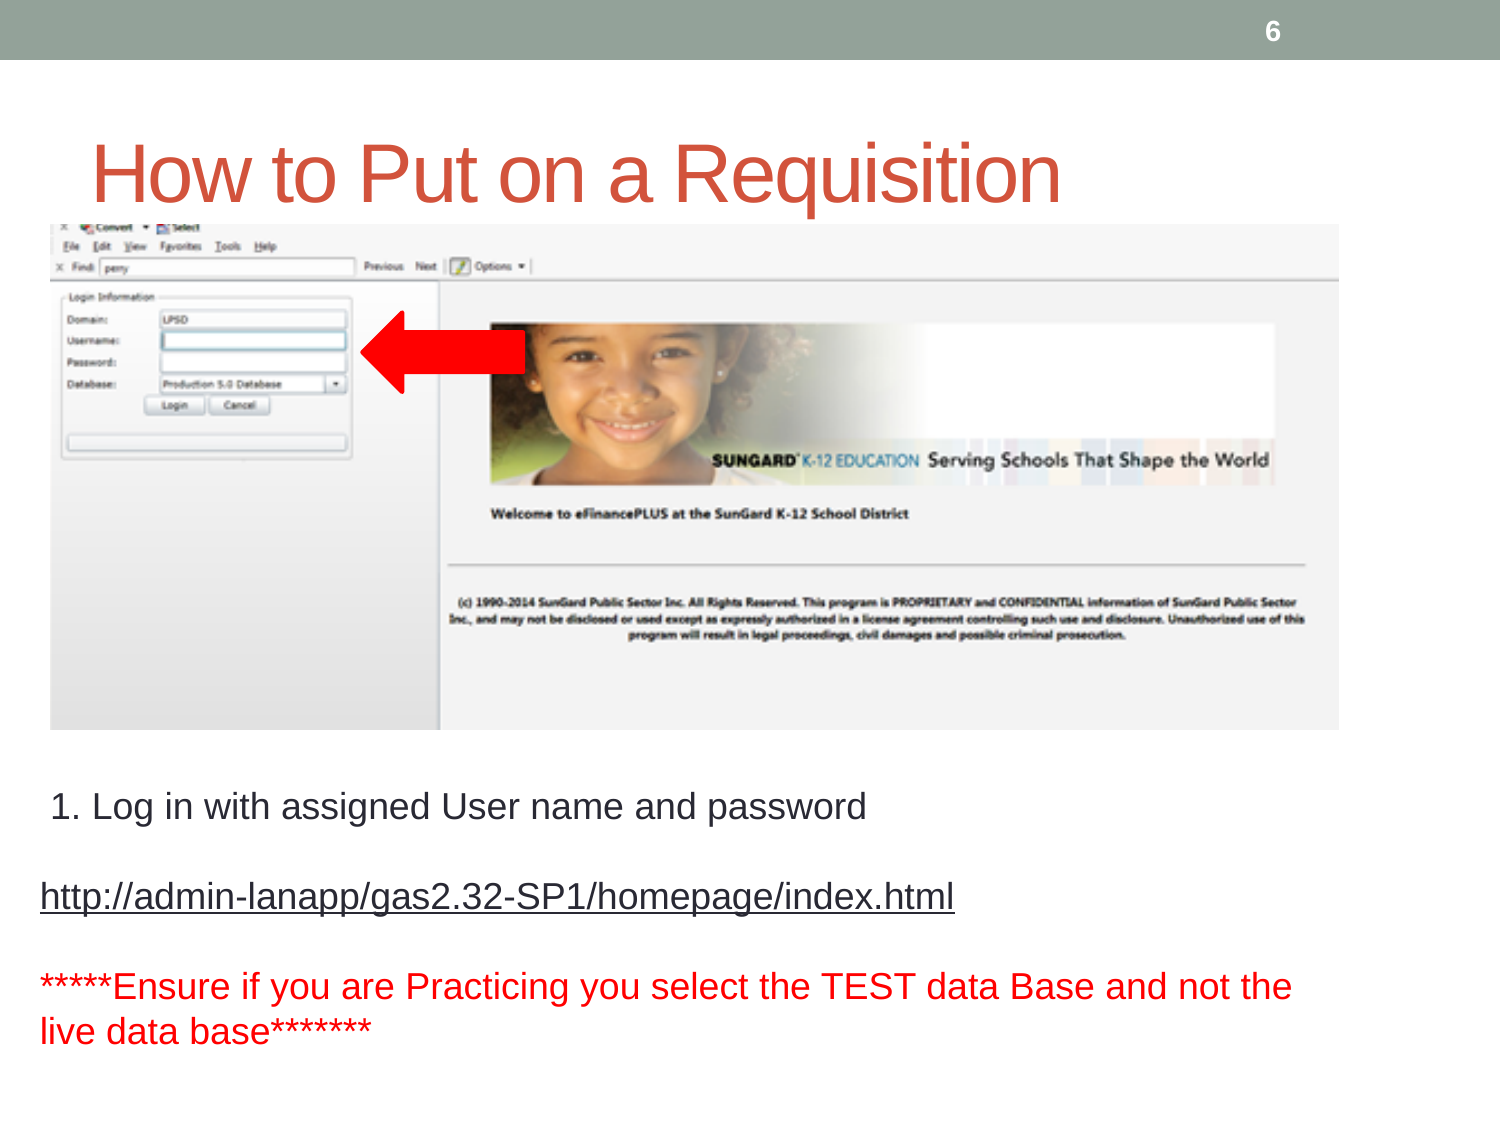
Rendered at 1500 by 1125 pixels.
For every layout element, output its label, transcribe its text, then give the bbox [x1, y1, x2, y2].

title How to Put on a Requisition [75, 87, 1425, 250]
slide_number 6 [1250, 3, 1425, 57]
text_box 1. Log in with assigned User name and password http://admin-lanapp/gas2.32-SP1/homepage/index.html *****Ensure if you are Practicing you select the TEST data Base and not the live data base******* [24, 774, 1350, 1060]
picture [49, 224, 1339, 730]
